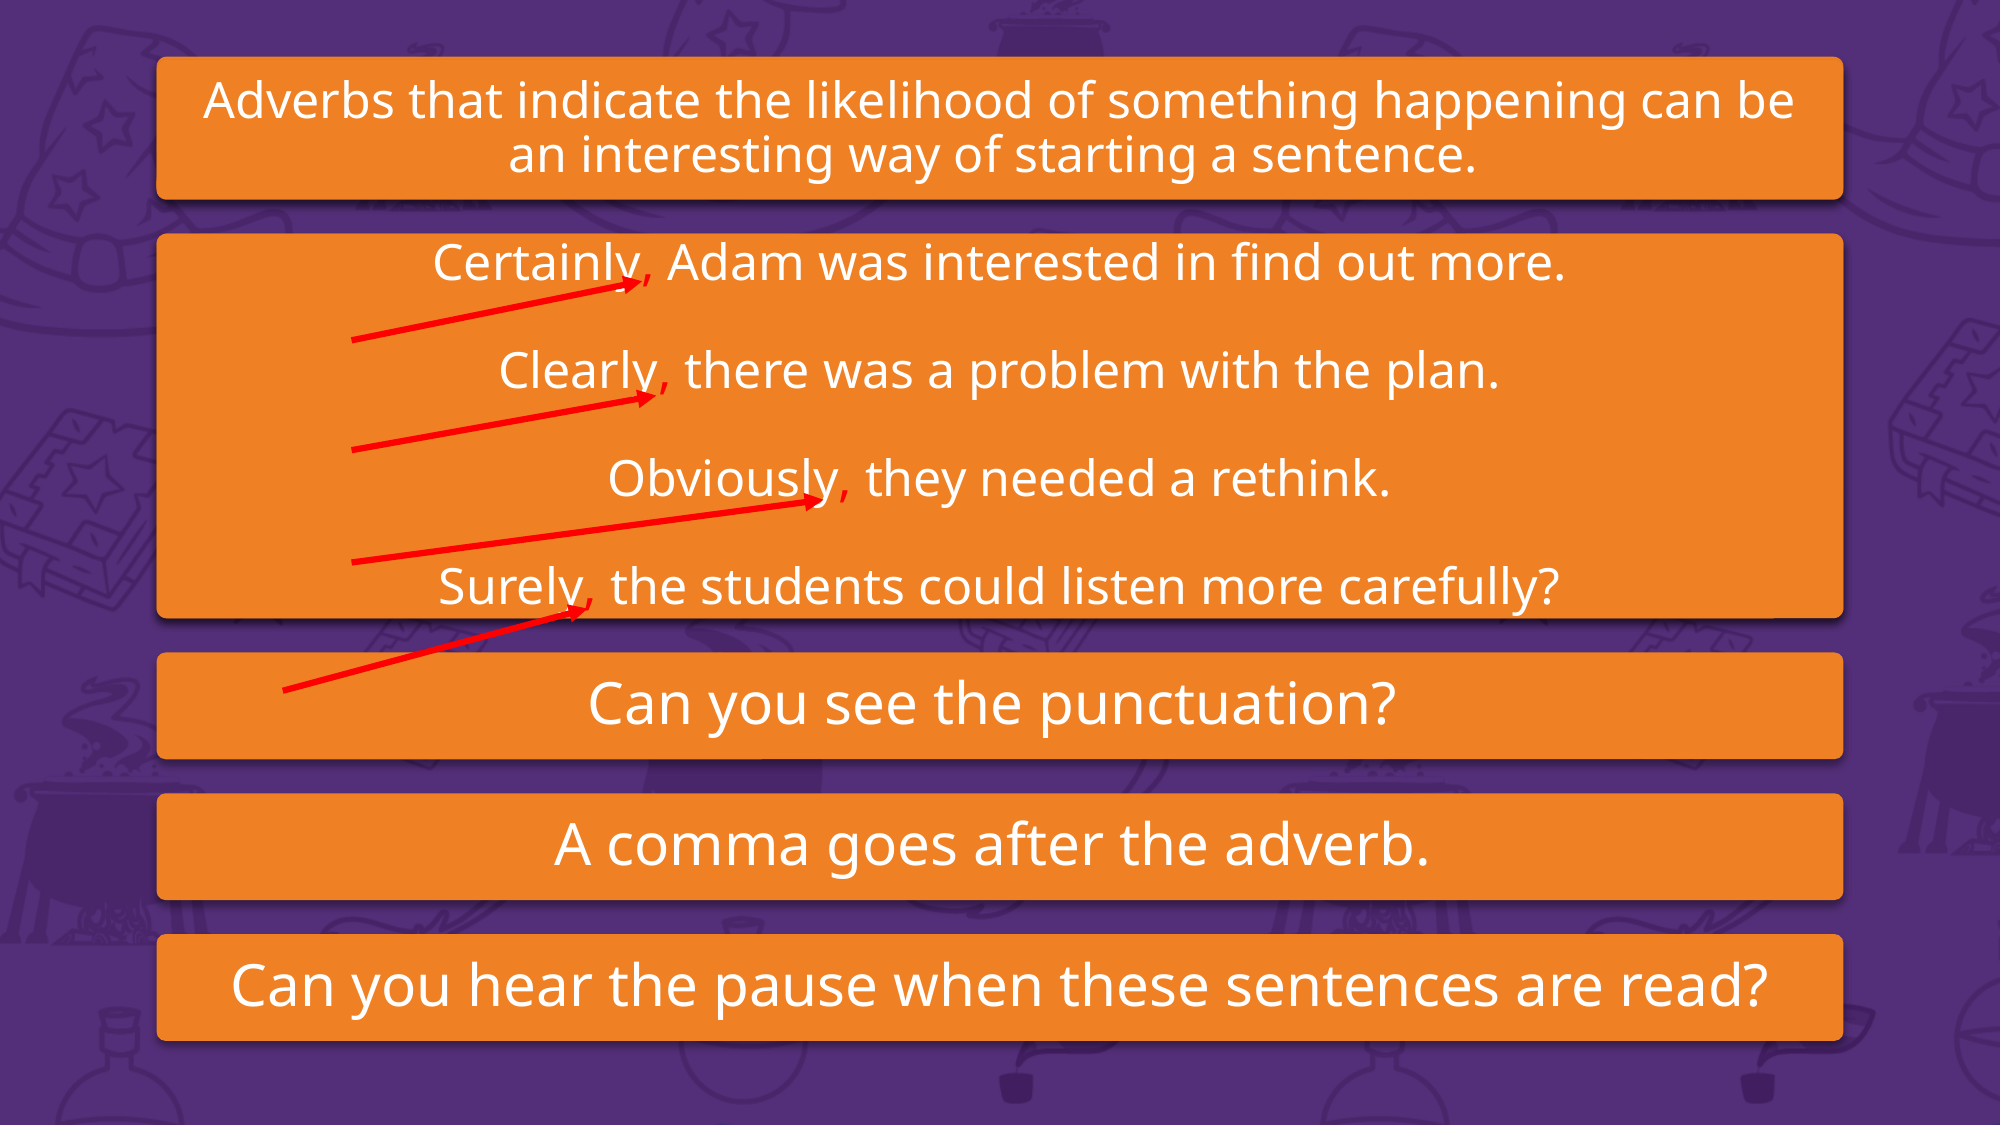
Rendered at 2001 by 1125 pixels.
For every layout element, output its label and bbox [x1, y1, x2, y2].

text_box [351, 499, 824, 563]
text_box [351, 395, 657, 451]
text_box [351, 281, 643, 341]
text_box [282, 608, 588, 691]
list [0, 0, 2000, 1125]
